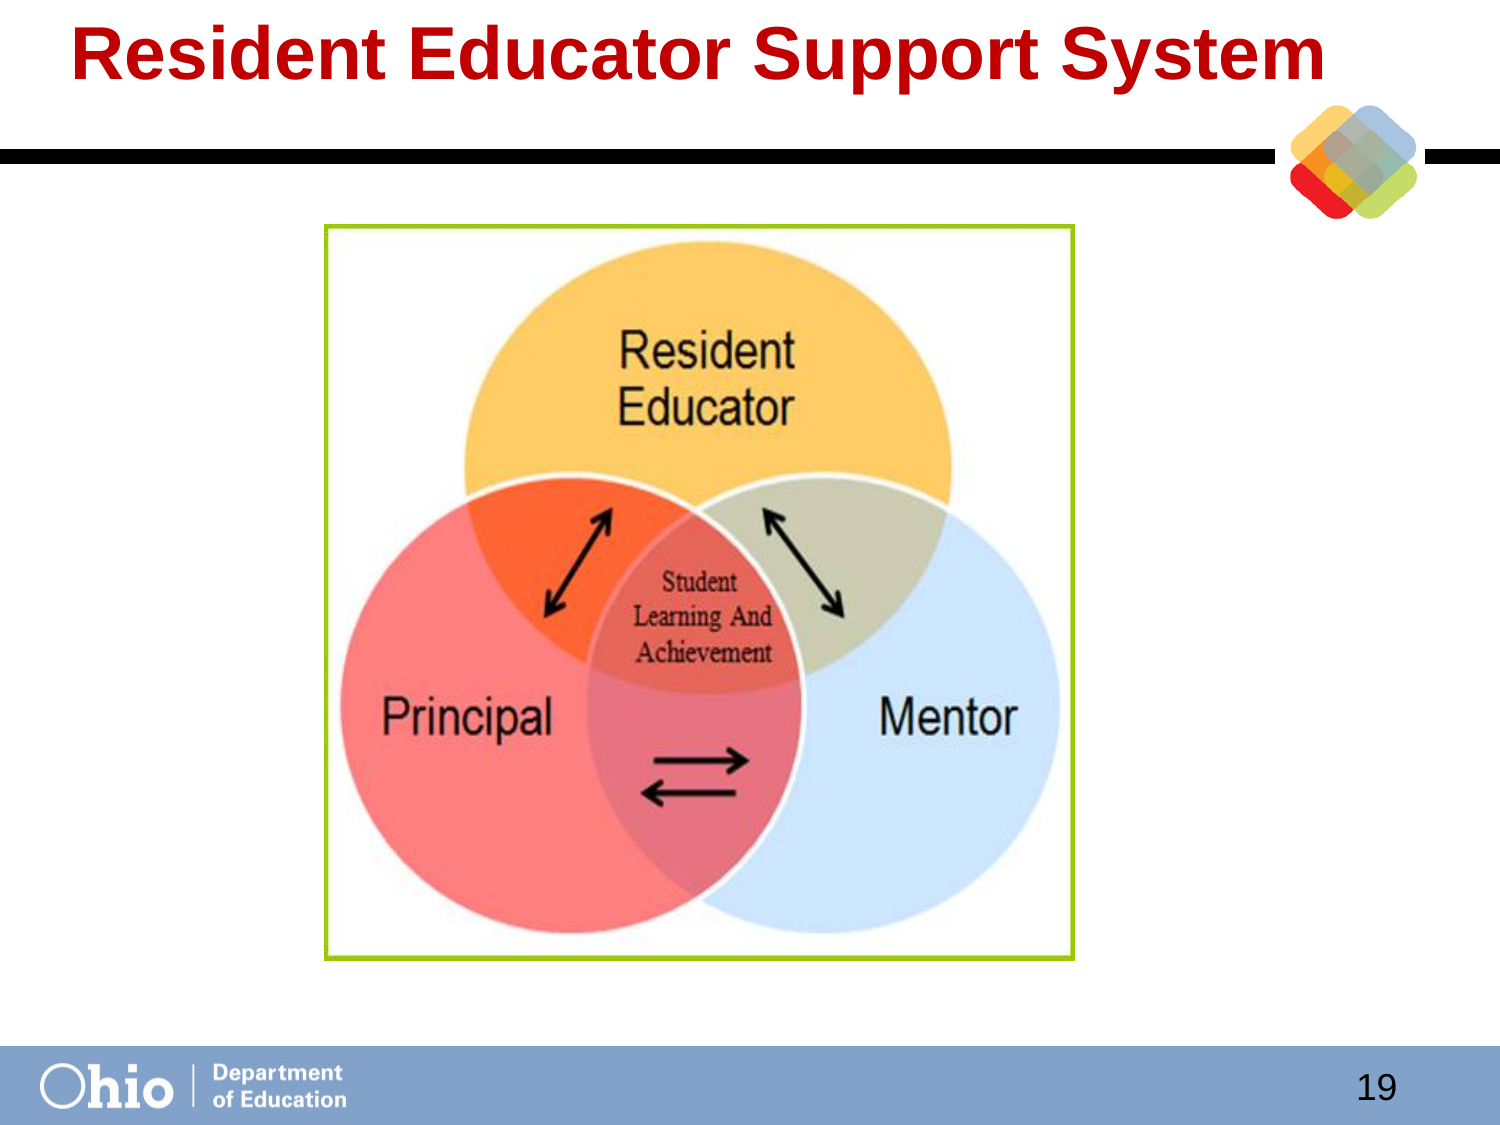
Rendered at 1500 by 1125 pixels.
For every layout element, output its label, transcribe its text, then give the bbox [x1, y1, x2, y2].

text_box 19 [1309, 1055, 1445, 1116]
text_box [0, 149, 1269, 163]
picture [0, 1046, 1500, 1125]
picture [1274, 99, 1426, 230]
title Resident Educator Support System [70, 4, 1350, 96]
text_box [1429, 149, 1500, 163]
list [324, 224, 1076, 962]
